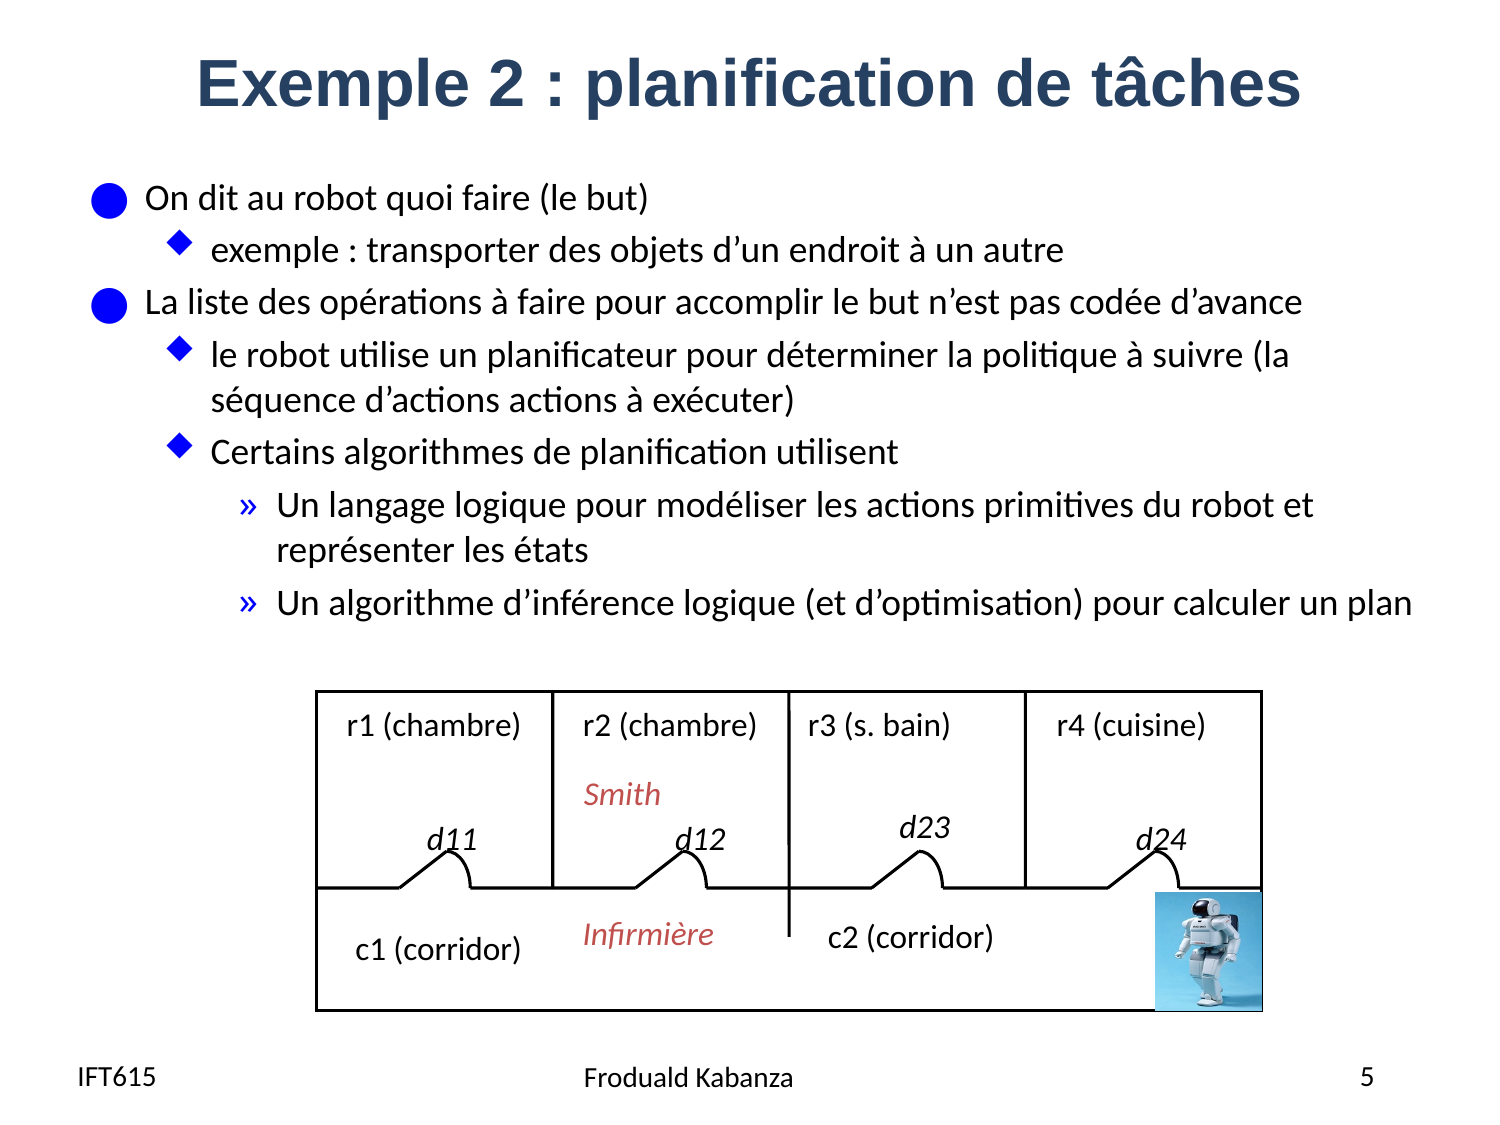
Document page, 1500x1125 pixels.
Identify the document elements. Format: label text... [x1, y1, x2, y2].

title Exemple 2 : planification de tâches [75, 29, 1425, 130]
list On dit au robot quoi faire (le but) exemple : transporter des objets d’un endroit à un autre La liste des opérations à faire pour accomplir le but n’est pas codée d’avance le robot utilise un planificateur pour déterminer la politique à suivre (la séquence d’actions actions à exécuter) Certains algorithmes de planification utilisent Un langage logique pour modéliser les actions primitives du robot et représenter les états Un algorithme d’inférence logique (et d’optimisation) pour calculer un plan [73, 165, 1447, 1000]
slide_number IFT615 [62, 1050, 176, 1090]
footer Froduald Kabanza [569, 1050, 951, 1095]
slide_number 5 [1344, 1050, 1425, 1095]
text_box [316, 691, 1263, 1011]
